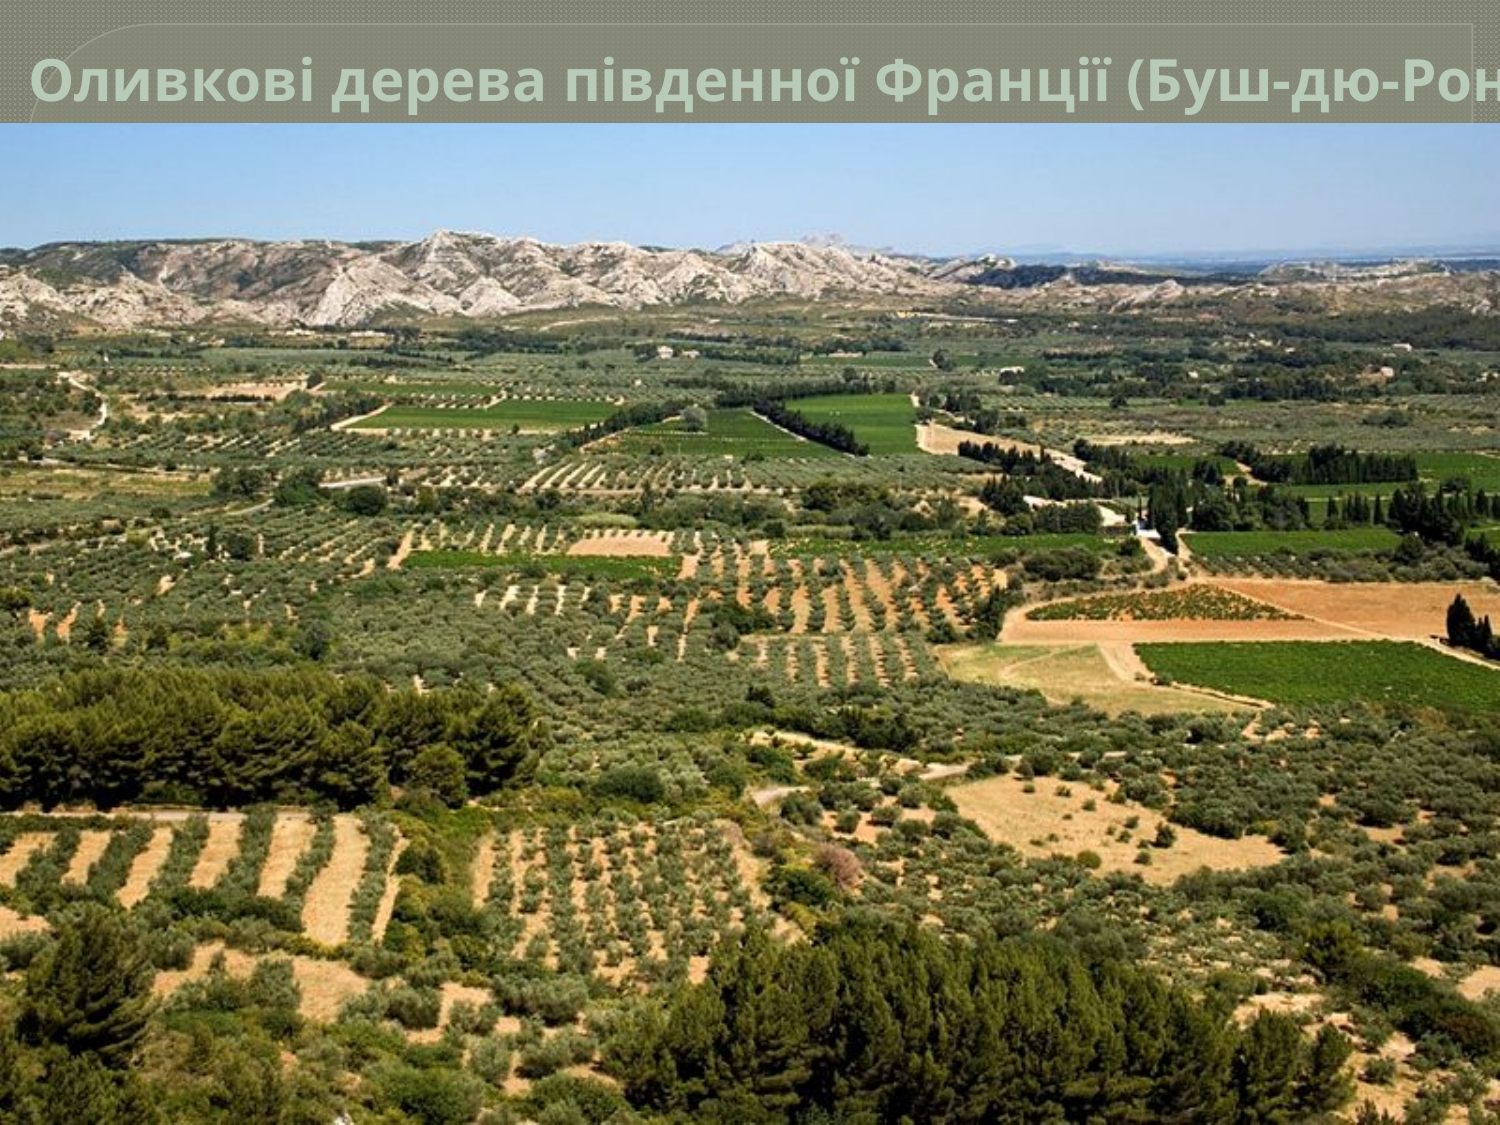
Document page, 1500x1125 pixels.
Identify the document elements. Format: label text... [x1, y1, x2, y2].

picture [0, 123, 1500, 1125]
text_box Оливкові дерева південної Франції (Буш-дю-Рон) [13, 35, 1500, 121]
